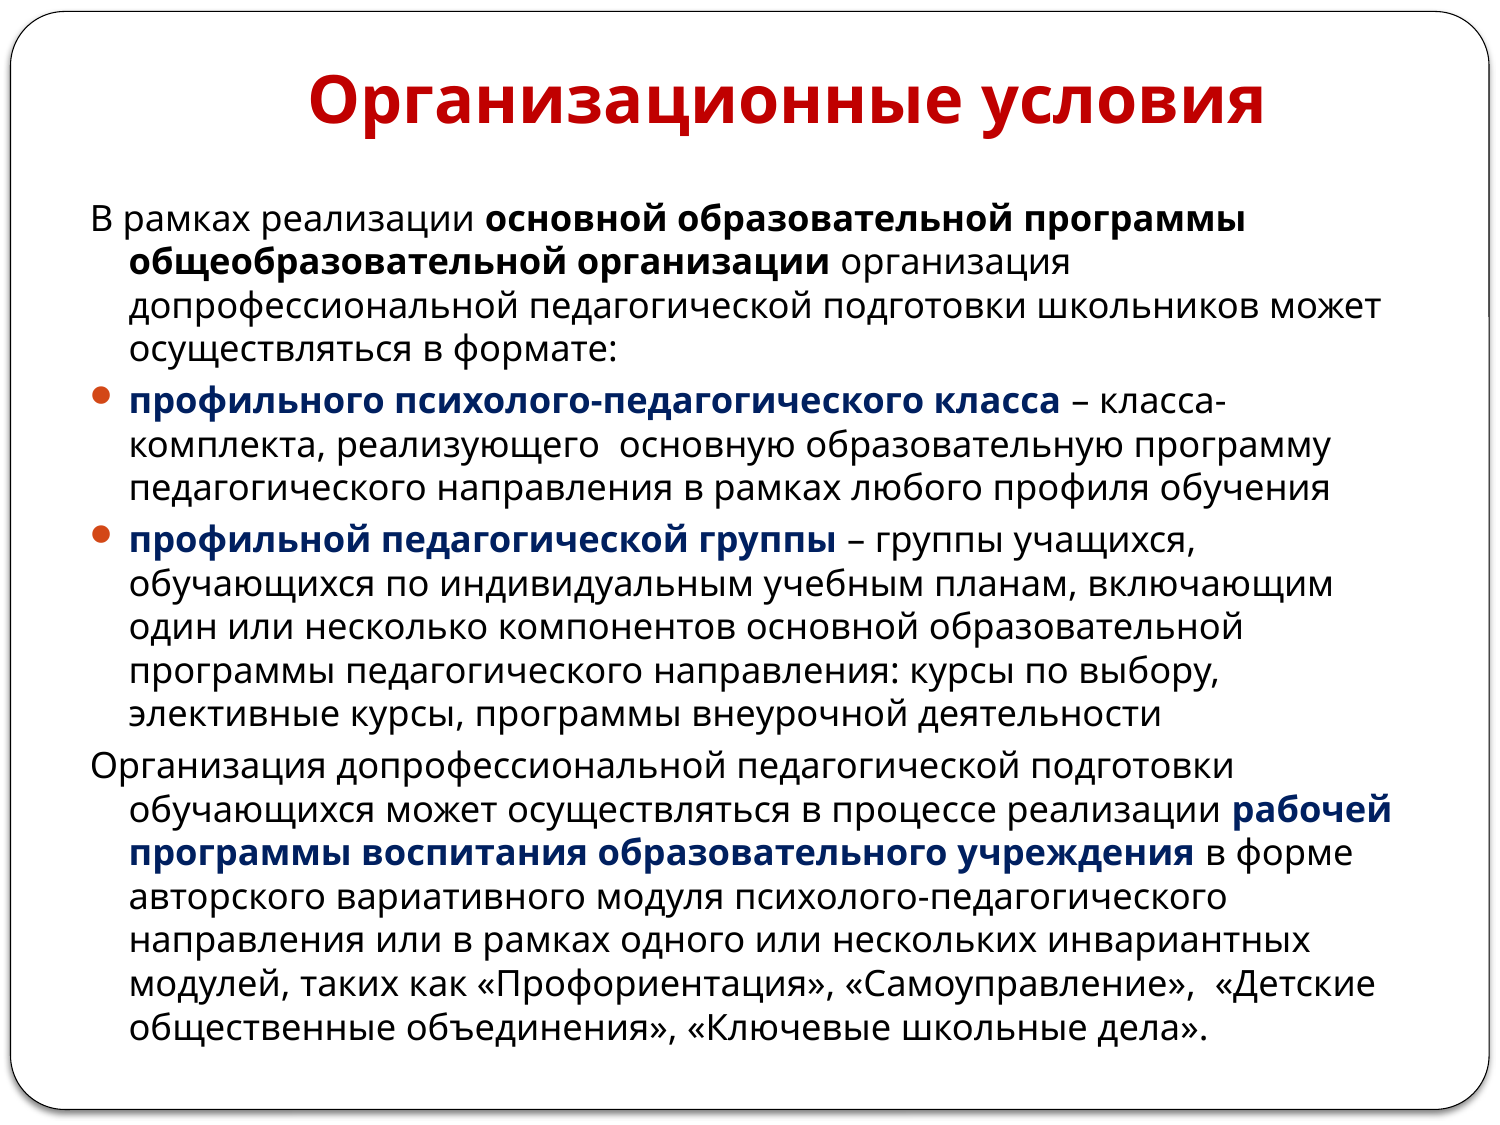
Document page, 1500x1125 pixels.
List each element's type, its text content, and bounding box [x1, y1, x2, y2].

list В рамках реализации основной образовательной программы общеобразовательной организации организация допрофессиональной педагогической подготовки школьников может осуществляться в формате: профильного психолого-педагогического класса – класса-комплекта, реализующего основную образовательную программу педагогического направления в рамках любого профиля обучения профильной педагогической группы – группы учащихся, обучающихся по индивидуальным учебным планам, включающим один или несколько компонентов основной образовательной программы педагогического направления: курсы по выбору, элективные курсы, программы внеурочной деятельности Организация допрофессиональной педагогической подготовки обучающихся может осуществляться в процессе реализации рабочей программы воспитания образовательного учреждения в форме авторского вариативного модуля психолого-педагогического направления или в рамках одного или нескольких инвариантных модулей, таких как «Профориентация», «Самоуправление», «Детские общественные объединения», «Ключевые школьные дела». [75, 187, 1425, 1080]
title Организационные условия [150, 66, 1425, 153]
